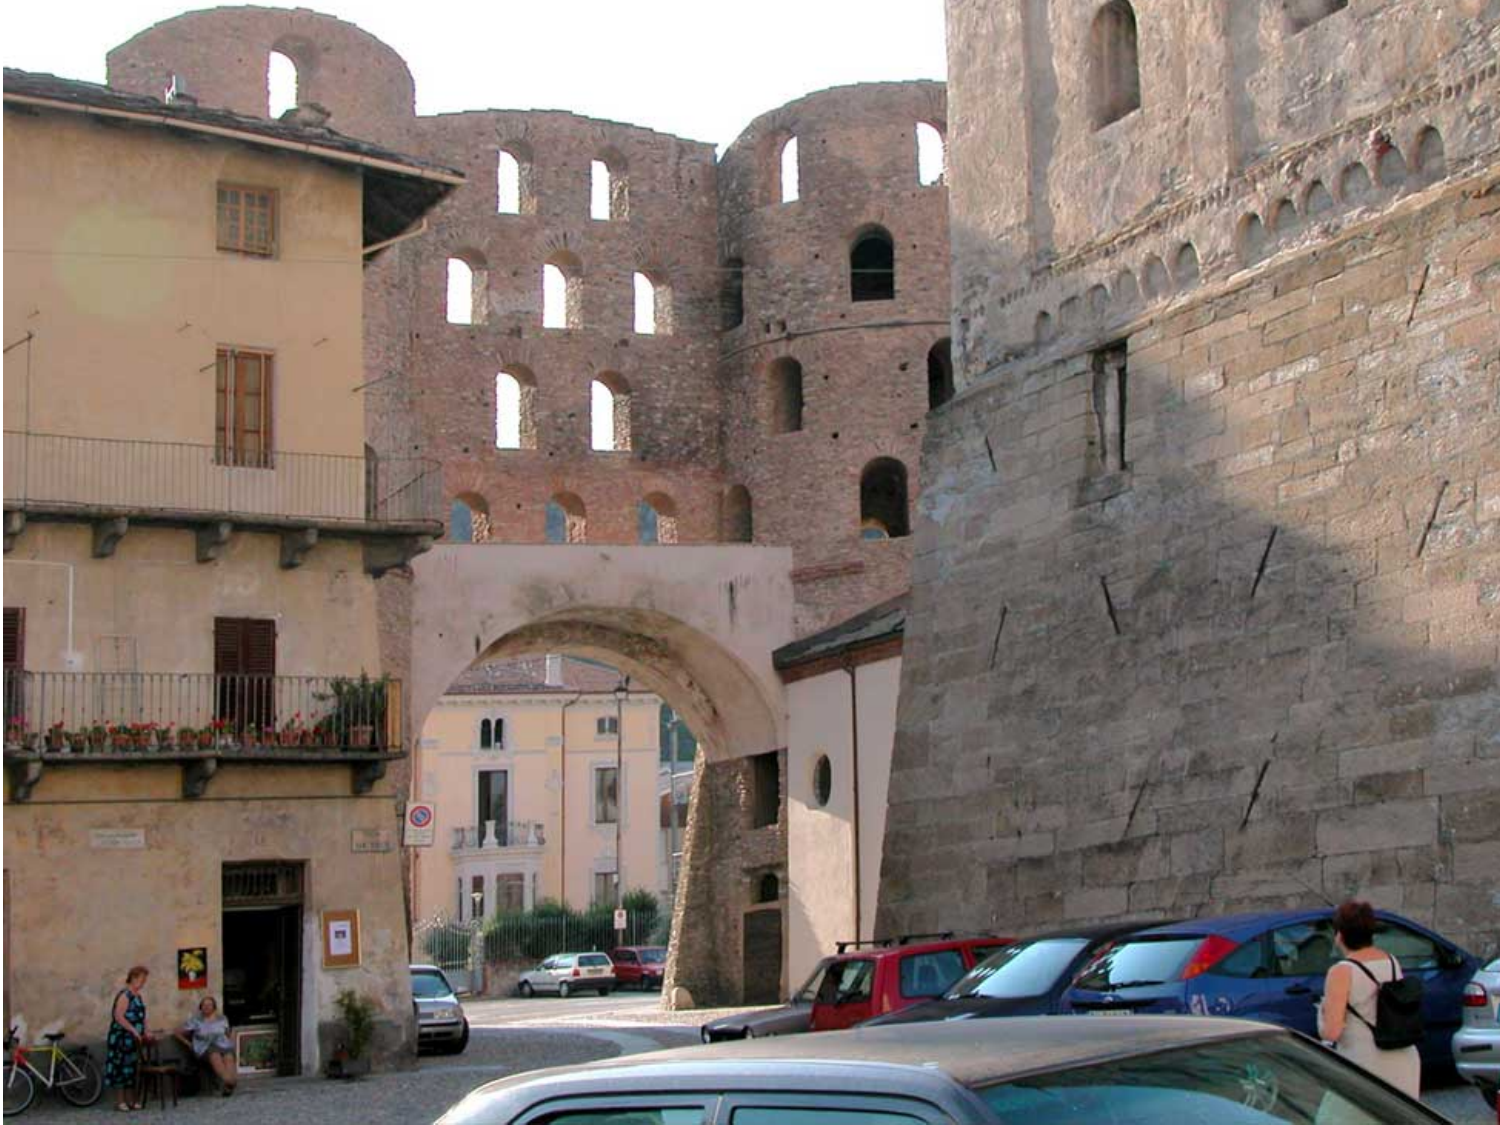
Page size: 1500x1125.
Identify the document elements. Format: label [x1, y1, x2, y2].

list [2, 0, 1500, 1125]
